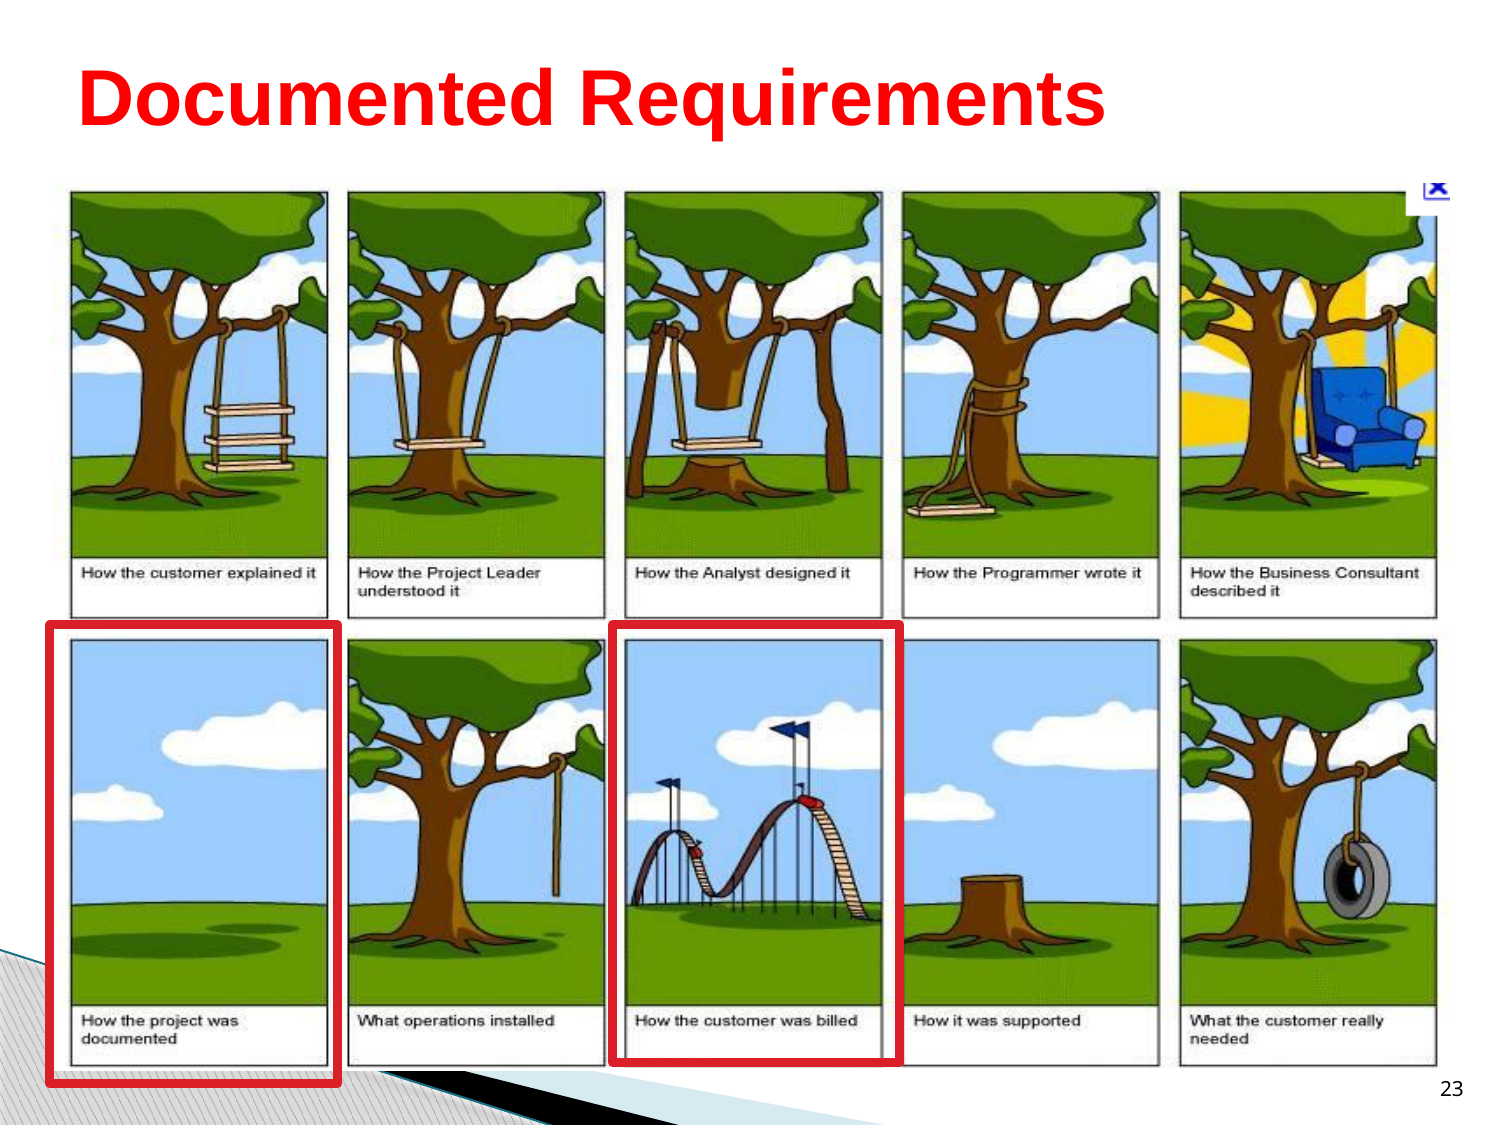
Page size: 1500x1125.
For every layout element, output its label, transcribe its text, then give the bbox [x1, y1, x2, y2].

text_box [45, 1080, 342, 1088]
title Documented Requirements [62, 0, 1413, 182]
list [49, 183, 1451, 1072]
slide_number 23 [1418, 1051, 1479, 1112]
